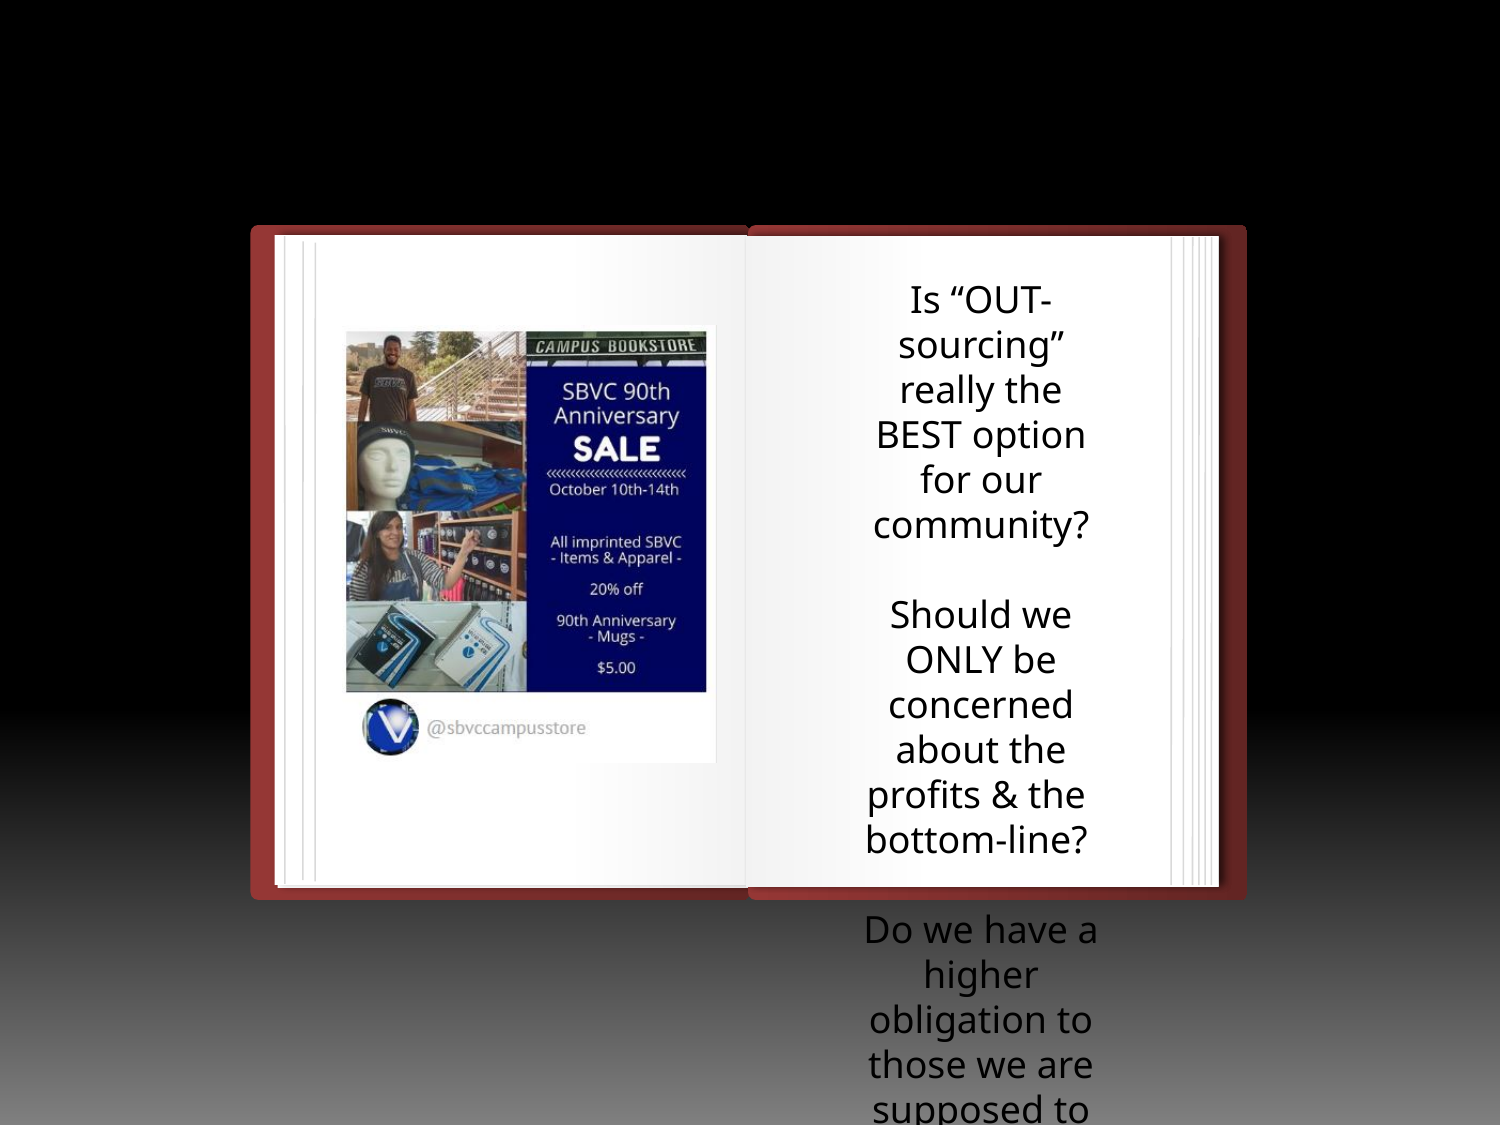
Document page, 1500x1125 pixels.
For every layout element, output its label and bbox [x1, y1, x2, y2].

text_box [274, 235, 740, 885]
picture [342, 325, 718, 763]
text_box [745, 236, 1219, 887]
text_box [745, 224, 1248, 901]
text_box [250, 224, 744, 559]
text_box [250, 571, 740, 901]
